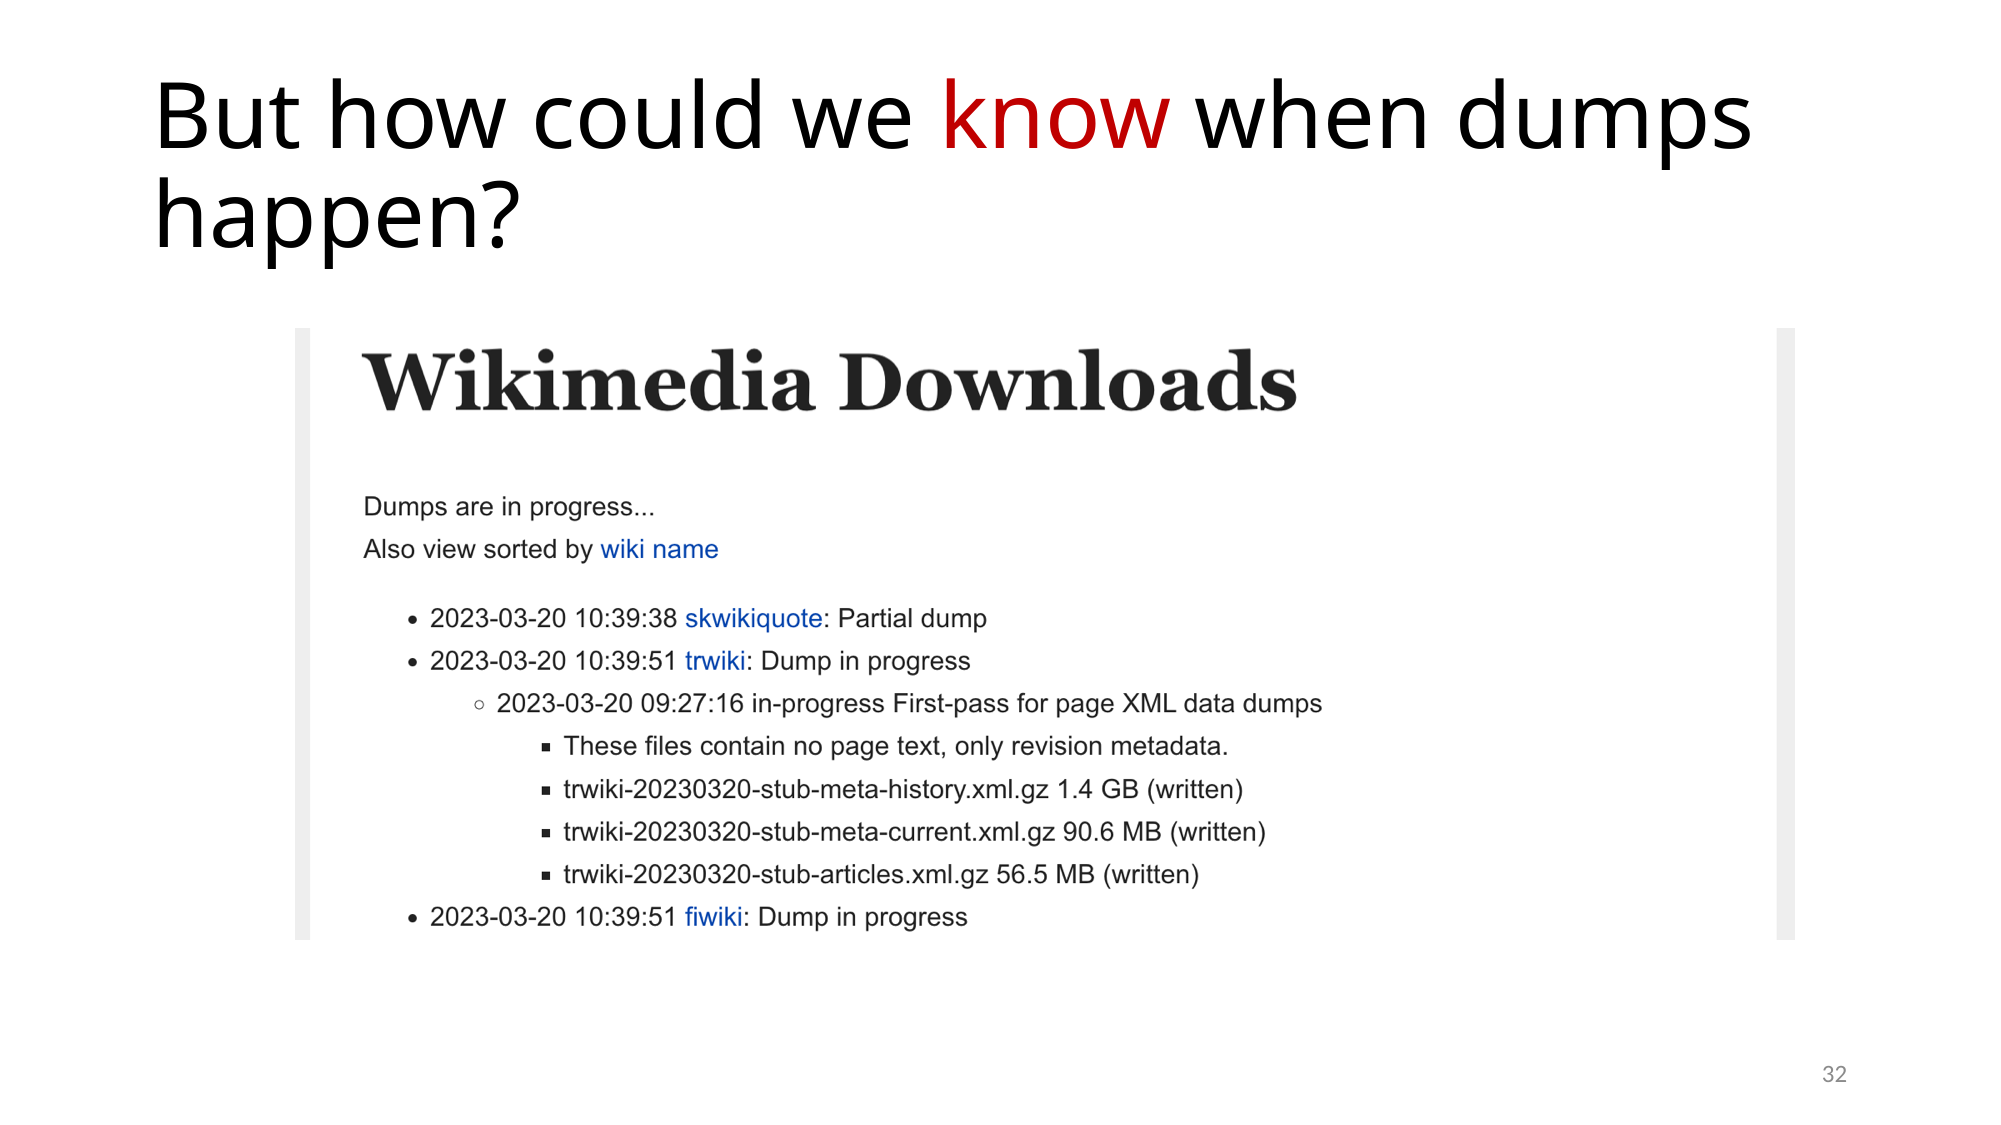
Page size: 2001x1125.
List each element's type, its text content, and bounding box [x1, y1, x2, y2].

picture [295, 328, 1795, 940]
slide_number 32 [1412, 1042, 1863, 1103]
title But how could we know when dumps happen? [137, 59, 1940, 278]
